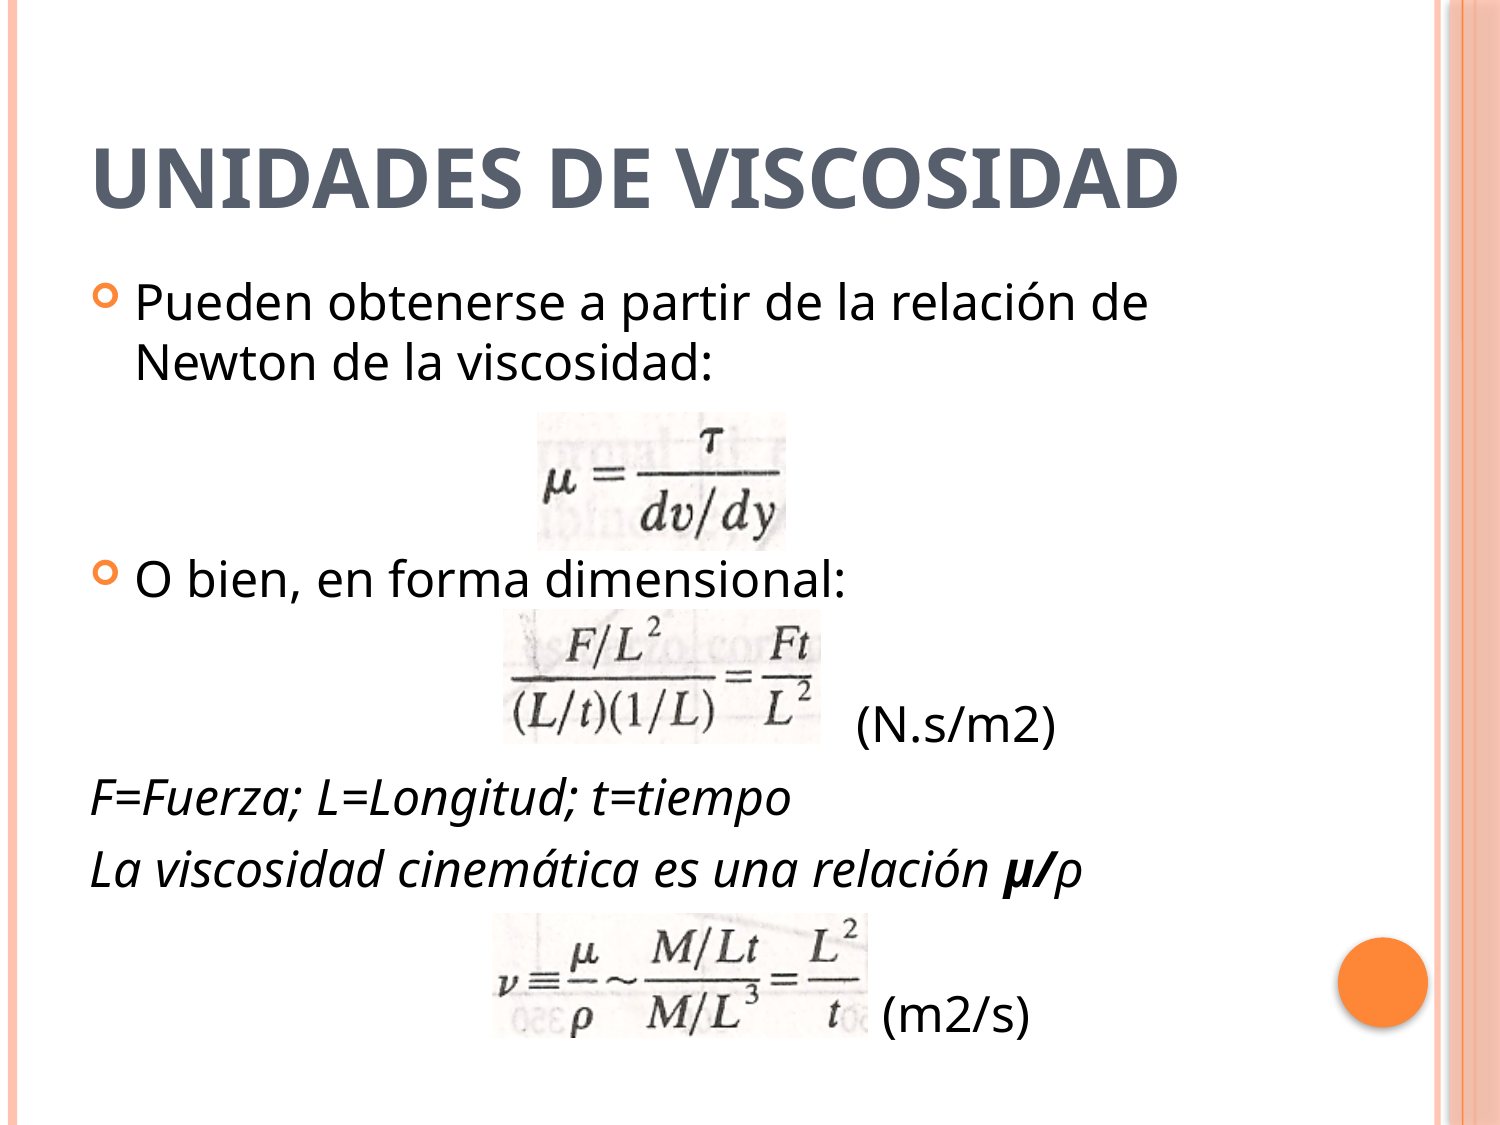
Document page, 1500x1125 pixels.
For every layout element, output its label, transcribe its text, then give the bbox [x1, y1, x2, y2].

title Unidades de viscosidad [75, 45, 1300, 233]
picture [491, 913, 868, 1038]
list Pueden obtenerse a partir de la relación de Newton de la viscosidad: O bien, en forma dimensional: (N.s/m2) F=Fuerza; L=Longitud; t=tiempo La viscosidad cinemática es una relación µ/ρ (m2/s) [75, 262, 1300, 1062]
picture [536, 411, 786, 552]
picture [503, 608, 821, 745]
